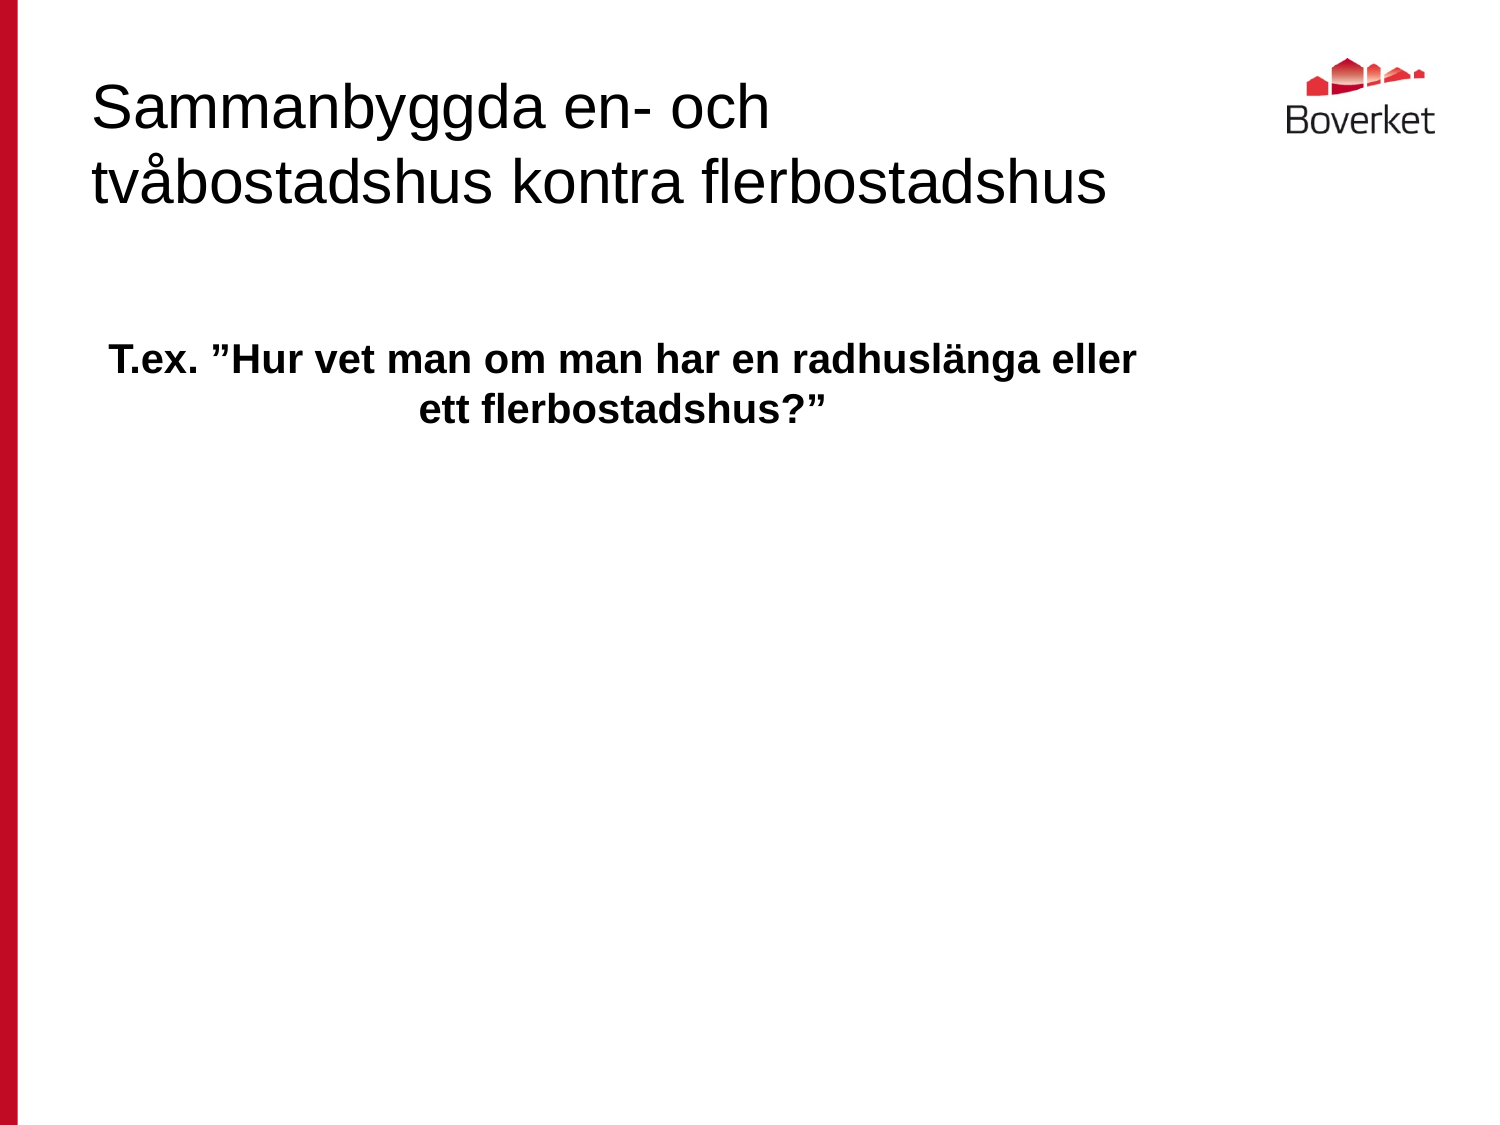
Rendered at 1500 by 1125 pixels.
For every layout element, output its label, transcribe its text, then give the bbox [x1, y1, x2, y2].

list T.ex. ”Hur vet man om man har en radhuslänga eller ett flerbostadshus?” [76, 265, 1170, 1004]
picture [1287, 58, 1435, 134]
title Sammanbyggda en- och tvåbostadshus kontra flerbostadshus [76, 59, 1170, 237]
